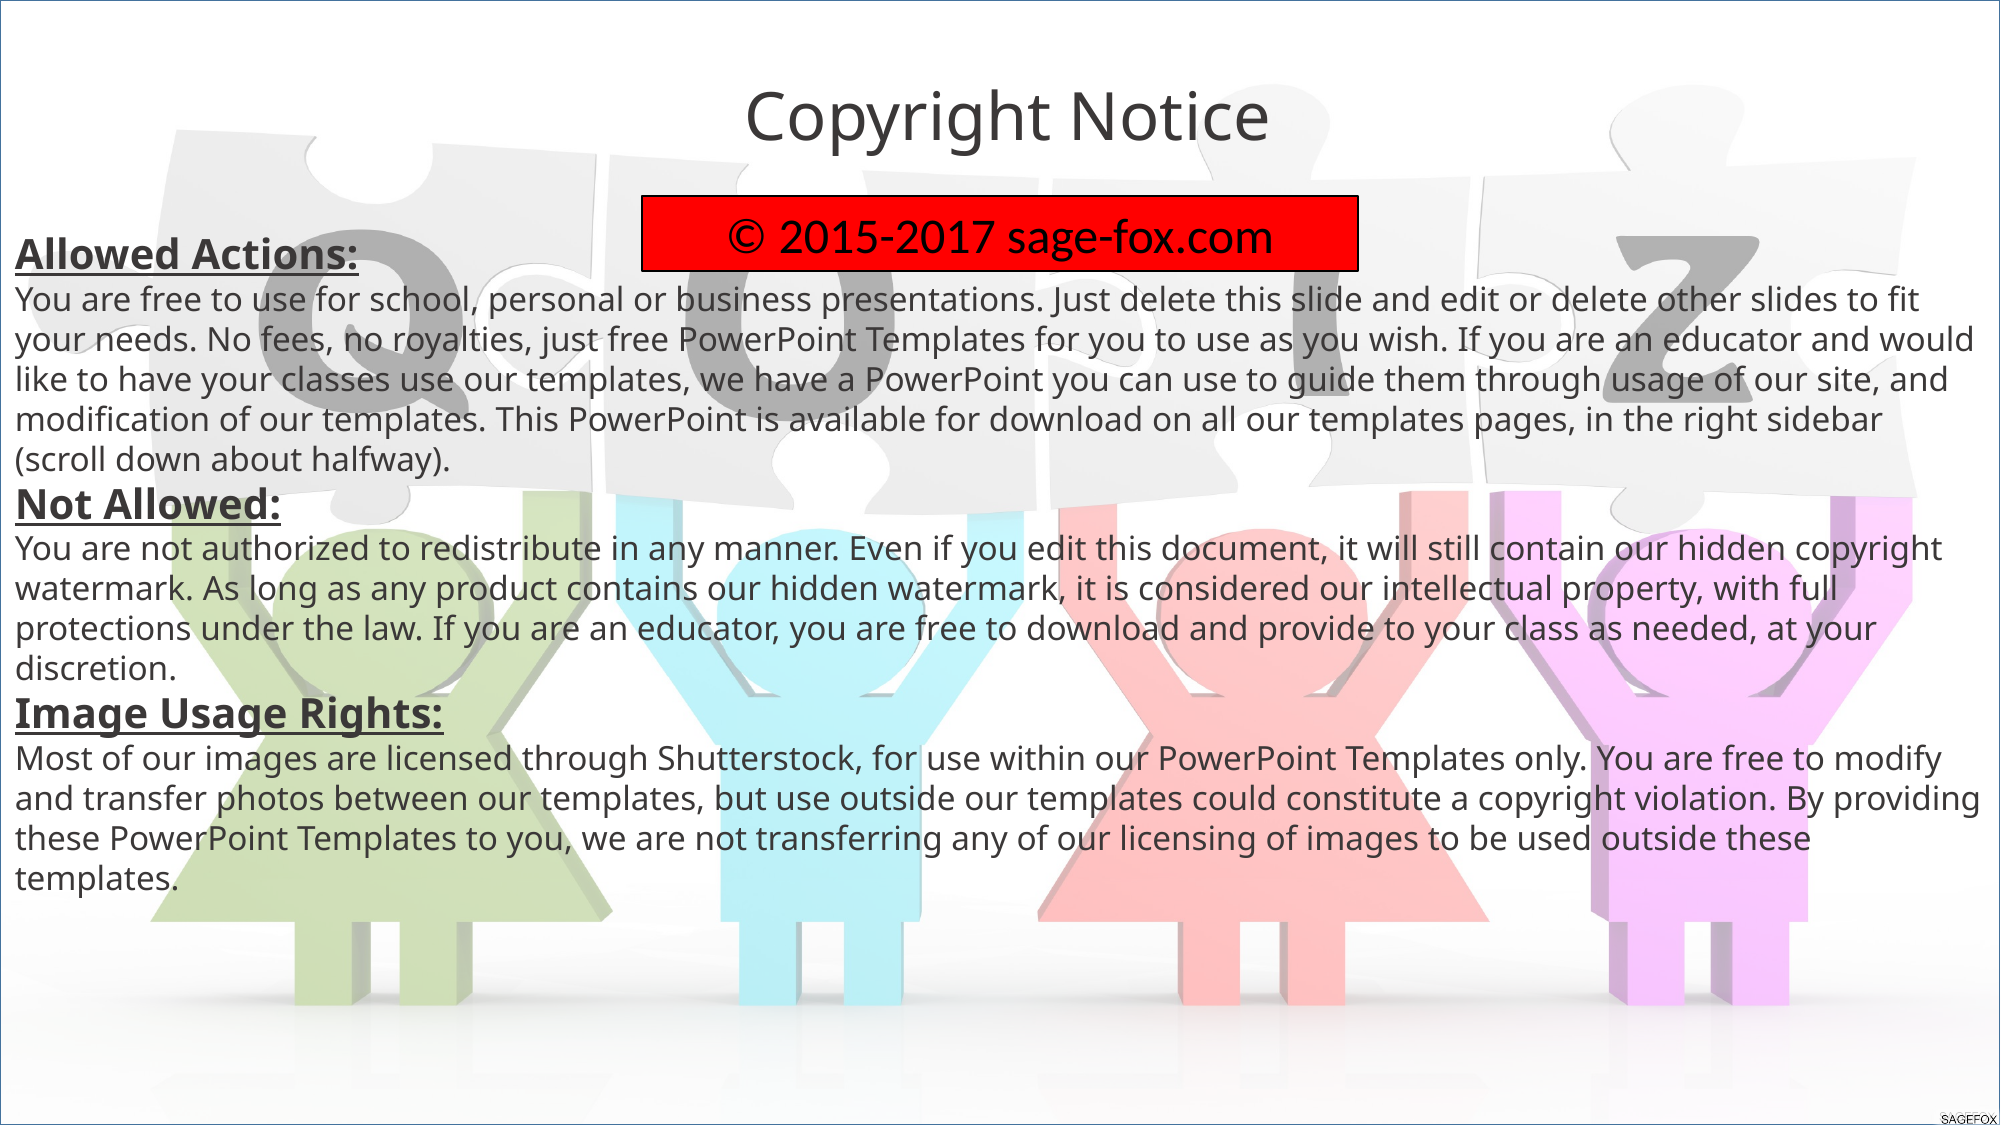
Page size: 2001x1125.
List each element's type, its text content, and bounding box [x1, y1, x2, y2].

text_box Allowed Actions: You are free to use for school, personal or business presentations. Just delete this slide and edit or delete other slides to fit your needs. No fees, no royalties, just free PowerPoint Templates for you to use as you wish. If you are an educator and would like to have your classes use our templates, we have a PowerPoint you can use to guide them through usage of our site, and modification of our templates. This PowerPoint is available for download on all our templates pages, in the right sidebar (scroll down about halfway). Not Allowed: You are not authorized to redistribute in any manner. Even if you edit this document, it will still contain our hidden copyright watermark. As long as any product contains our hidden watermark, it is considered our intellectual property, with full protections under the law. If you are an educator, you are free to download and provide to your class as needed, at your discretion. Image Usage Rights: Most of our images are licensed through Shutterstock, for use within our PowerPoint Templates only. You are free to modify and transfer photos between our templates, but use outside our templates could constitute a copyright violation. By providing these PowerPoint Templates to you, we are not transferring any of our licensing of images to be used outside these templates. [0, 0, 2000, 1125]
picture [1938, 1114, 1999, 1125]
text_box © 2015-2017 sage-fox.com [641, 196, 1358, 272]
title Copyright Notice [493, 60, 1524, 178]
